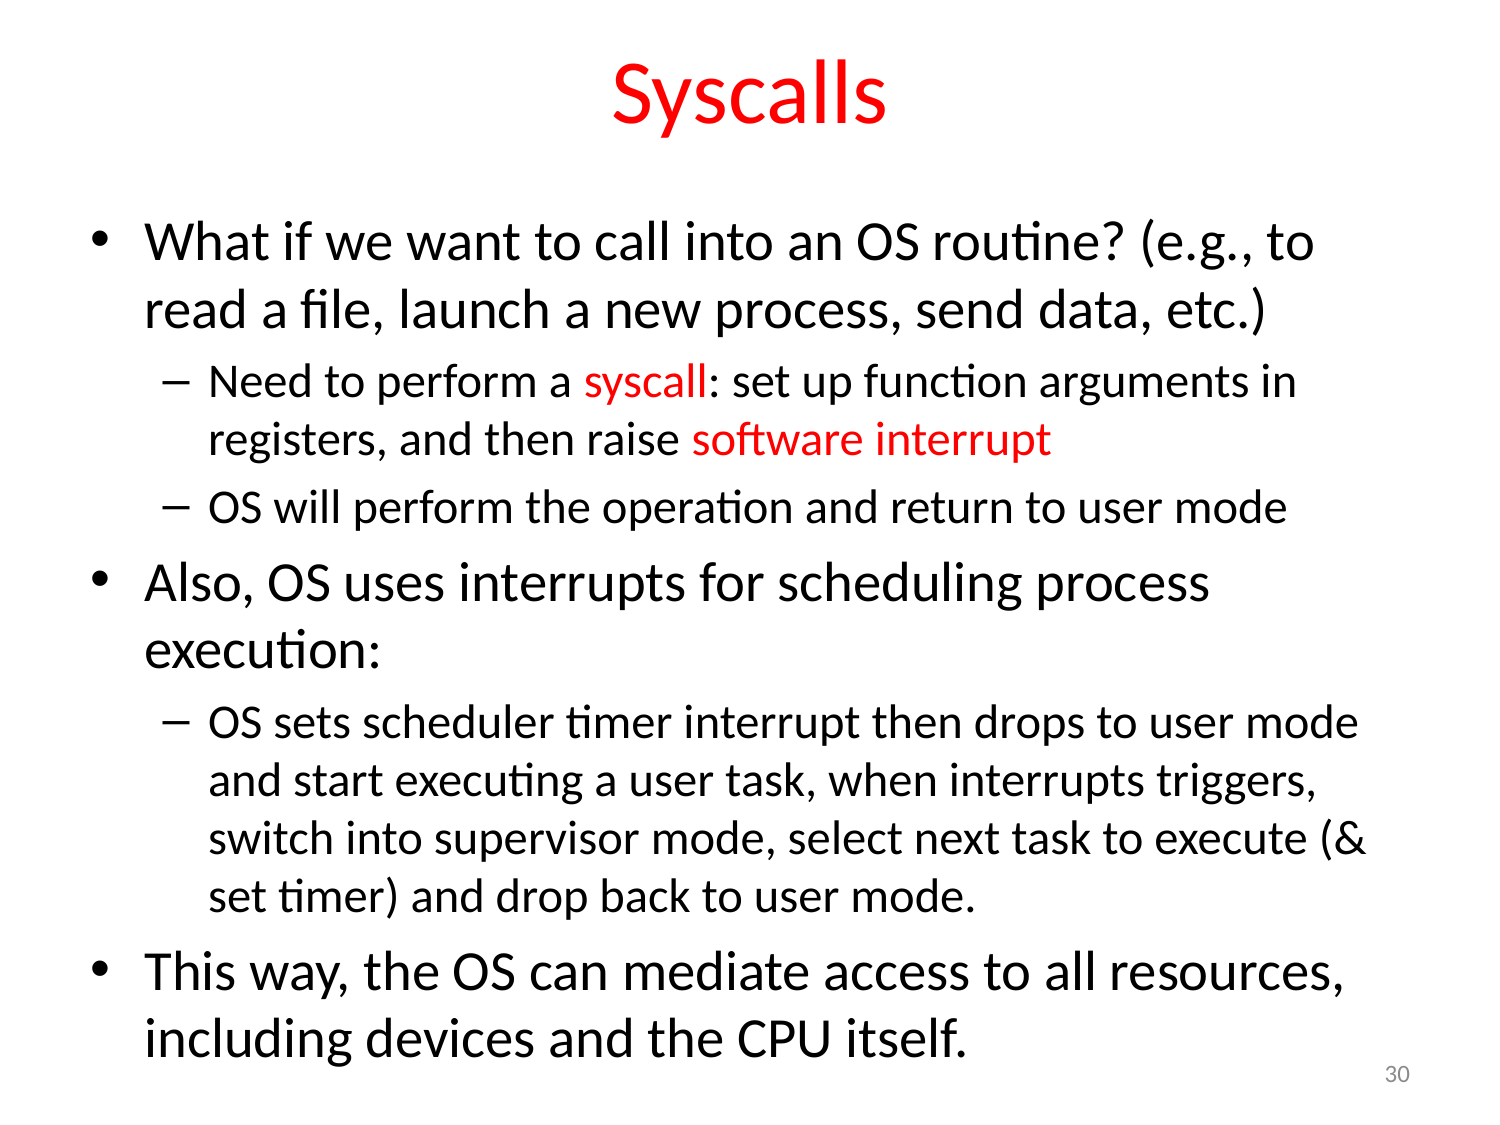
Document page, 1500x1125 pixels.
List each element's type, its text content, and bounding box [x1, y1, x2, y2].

title Syscalls [75, 0, 1425, 175]
list What if we want to call into an OS routine? (e.g., to read a file, launch a new process, send data, etc.) Need to perform a syscall: set up function arguments in registers, and then raise software interrupt OS will perform the operation and return to user mode Also, OS uses interrupts for scheduling process execution: OS sets scheduler timer interrupt then drops to user mode and start executing a user task, when interrupts triggers, switch into supervisor mode, select next task to execute (& set timer) and drop back to user mode. This way, the OS can mediate access to all resources, including devices and the CPU itself. [75, 196, 1425, 1078]
slide_number 30 [1074, 1078, 1425, 1103]
